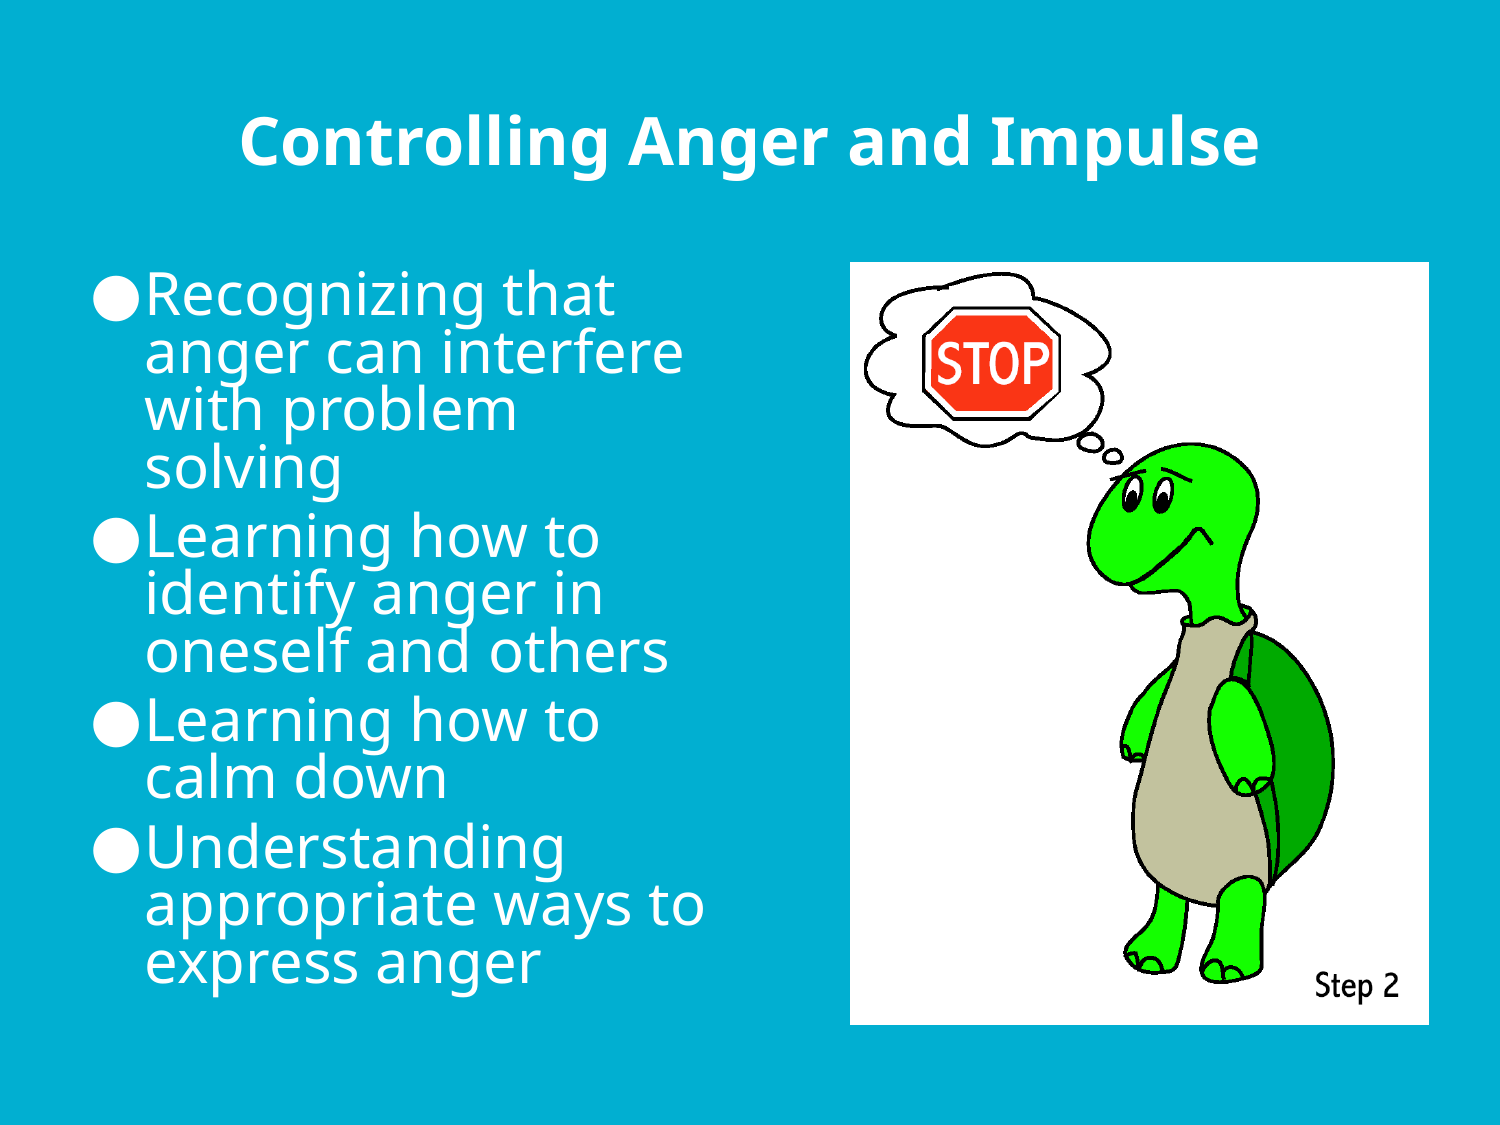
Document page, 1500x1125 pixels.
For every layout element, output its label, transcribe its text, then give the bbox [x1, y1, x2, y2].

title Controlling Anger and Impulse [75, 45, 1425, 233]
picture [850, 262, 1429, 1026]
list Recognizing that anger can interfere with problem solving Learning how to identify anger in oneself and others Learning how to calm down Understanding appropriate ways to express anger [75, 262, 725, 1005]
